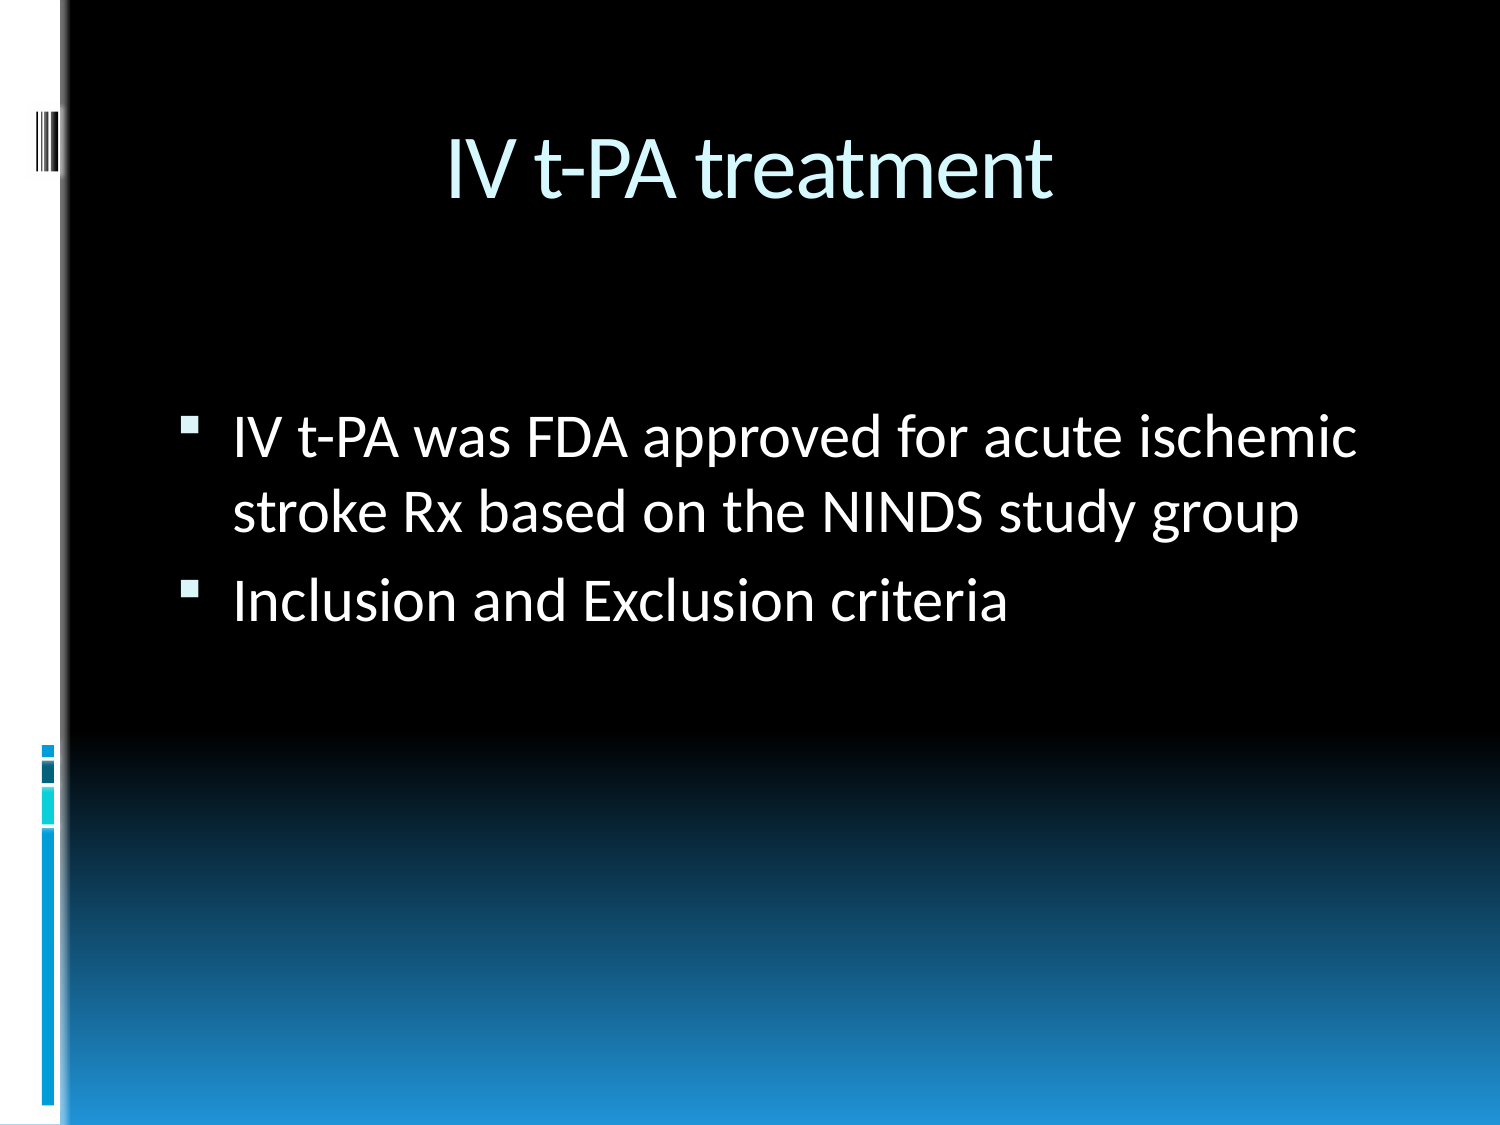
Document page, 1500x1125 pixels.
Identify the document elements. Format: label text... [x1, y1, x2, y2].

title IV t-PA treatment [75, 99, 1425, 287]
list IV t-PA was FDA approved for acute ischemic stroke Rx based on the NINDS study group Inclusion and Exclusion criteria [150, 387, 1500, 825]
